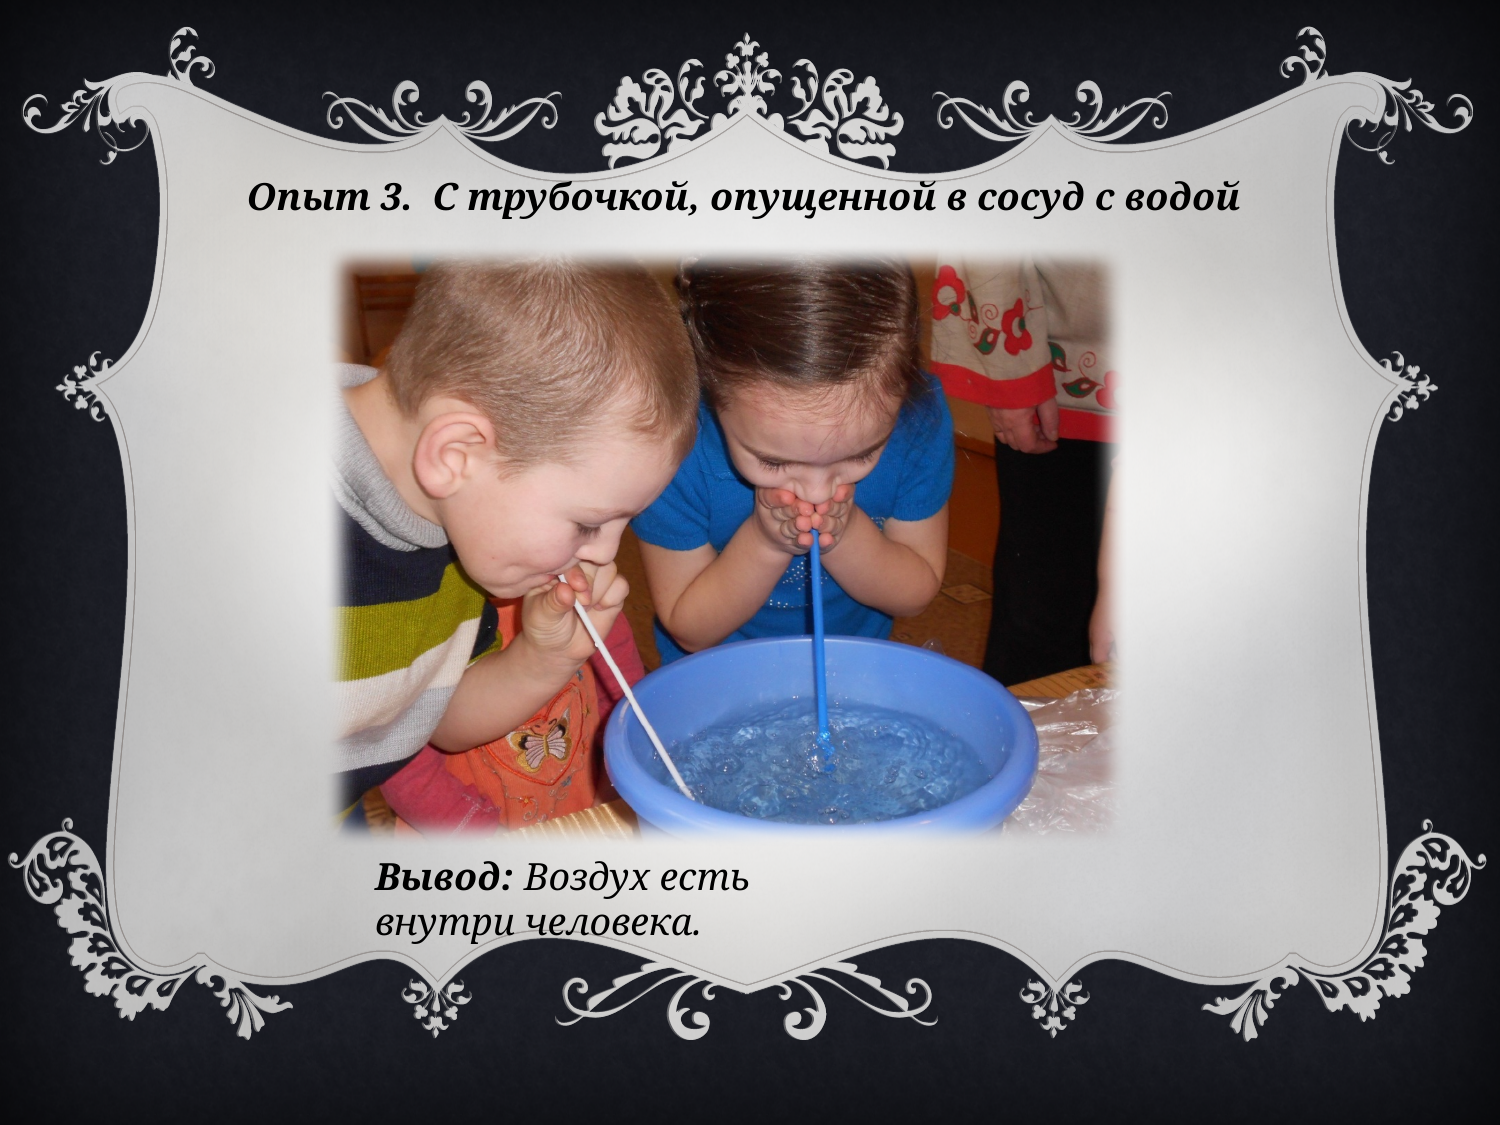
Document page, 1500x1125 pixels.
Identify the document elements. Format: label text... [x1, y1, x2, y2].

picture [0, 0, 1500, 1125]
text_box Опыт 3. С трубочкой, опущенной в сосуд с водой [171, 165, 1317, 226]
text_box Вывод: Воздух есть внутри человека. [360, 847, 880, 951]
